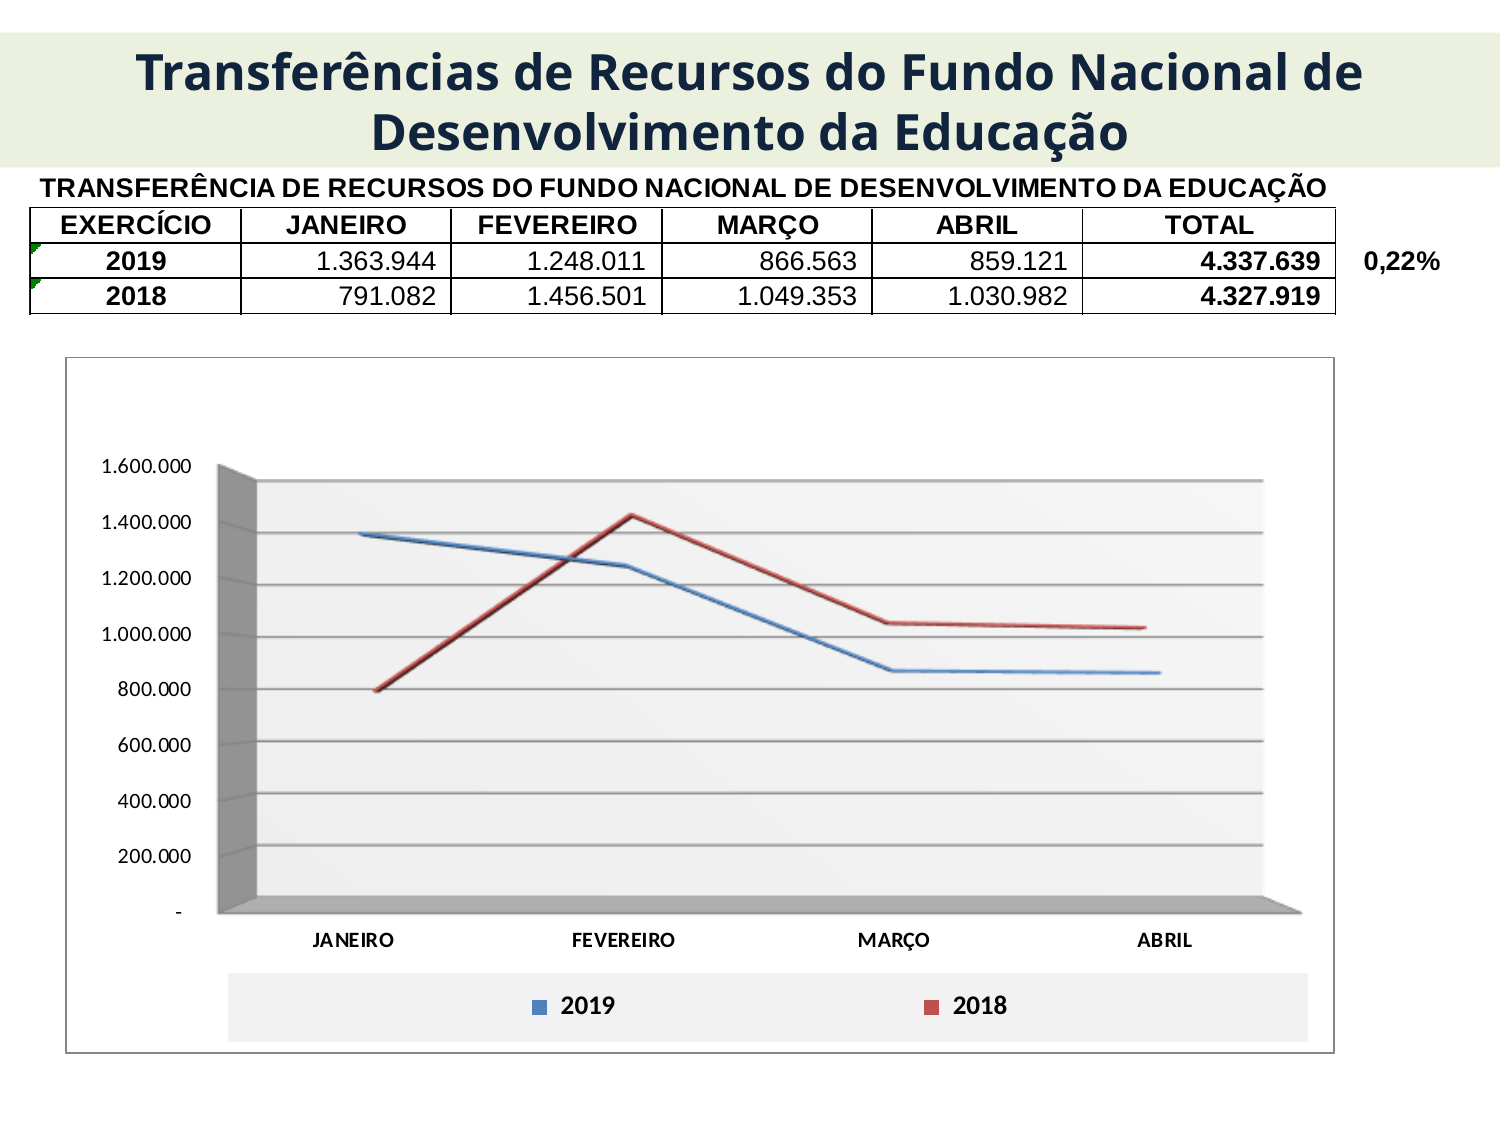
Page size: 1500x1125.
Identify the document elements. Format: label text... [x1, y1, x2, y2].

text_box Transferências de Recursos do Fundo Nacional de Desenvolvimento da Educação [0, 32, 1500, 168]
picture [29, 171, 1471, 1093]
